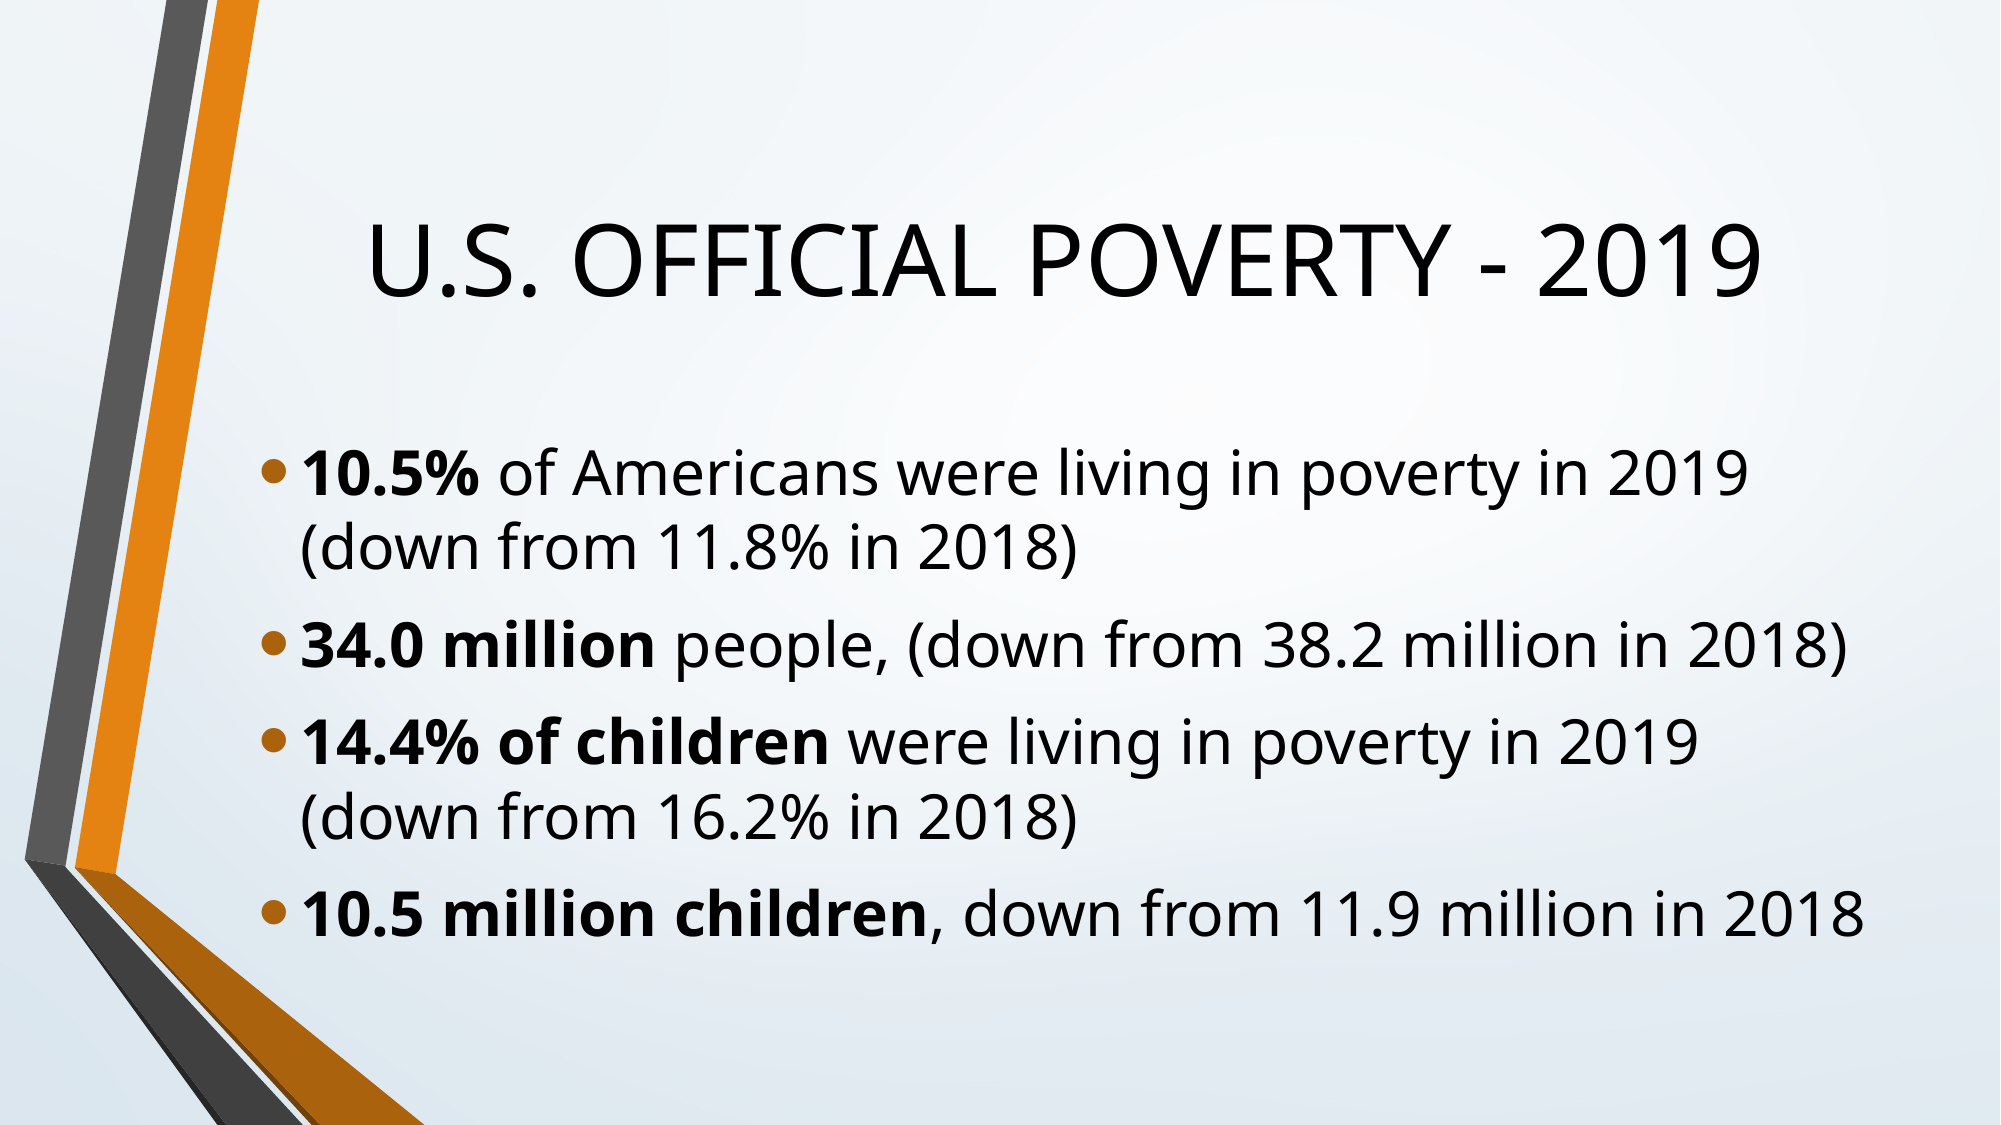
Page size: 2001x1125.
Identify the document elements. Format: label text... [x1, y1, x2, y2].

title U.S. OFFICIAL POVERTY - 2019 [243, 112, 1887, 357]
list 10.5% of Americans were living in poverty in 2019 (down from 11.8% in 2018) 34.0 million people, (down from 38.2 million in 2018) 14.4% of children were living in poverty in 2019 (down from 16.2% in 2018) 10.5 million children, down from 11.9 million in 2018 [243, 357, 1887, 1024]
